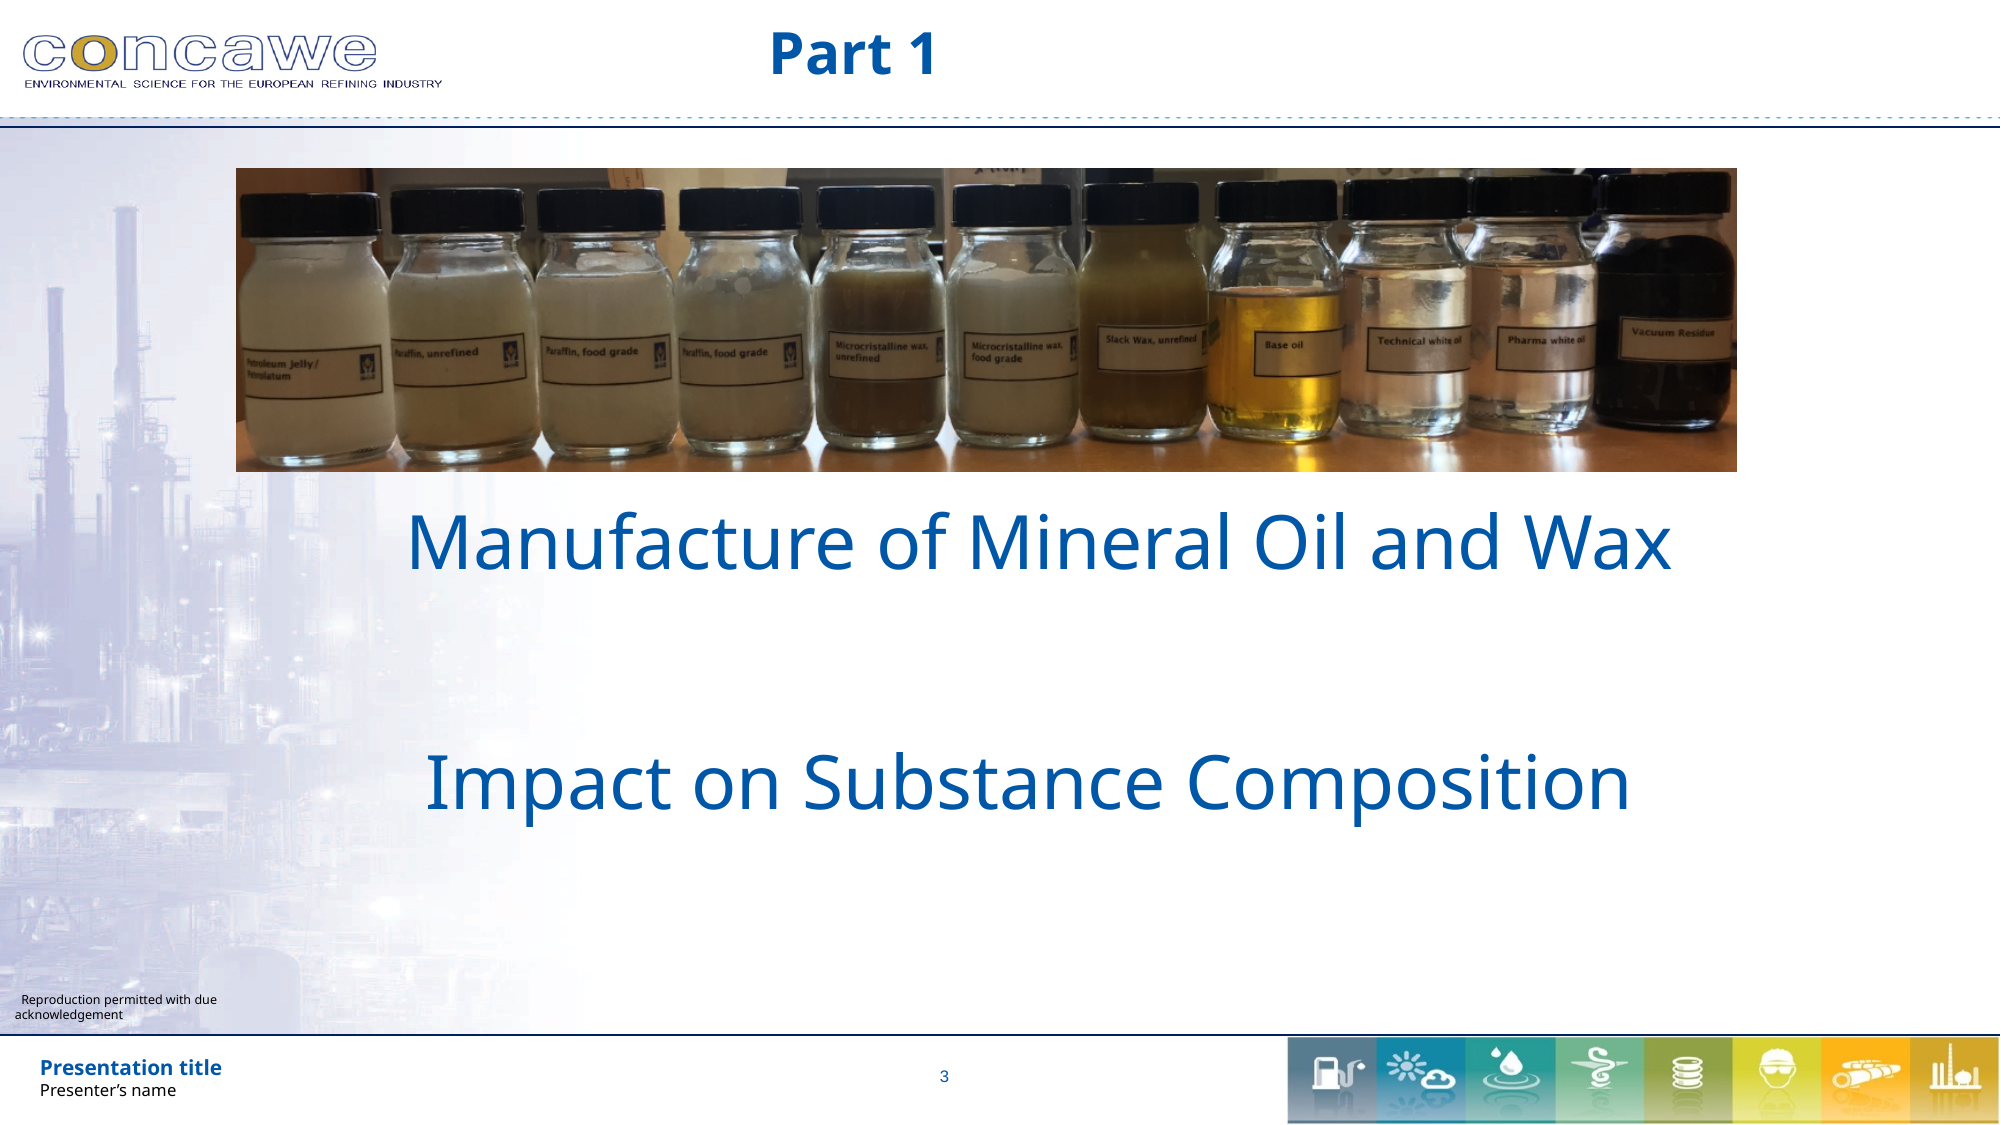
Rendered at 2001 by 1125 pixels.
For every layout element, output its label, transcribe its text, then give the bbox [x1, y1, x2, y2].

title Part 1 [753, 13, 1777, 90]
picture [0, 117, 2000, 126]
picture [13, 34, 472, 95]
list Manufacture of Mineral Oil and Wax Impact on Substance Composition [125, 140, 1954, 980]
picture [1286, 1035, 2001, 1125]
picture [0, 128, 2000, 1034]
